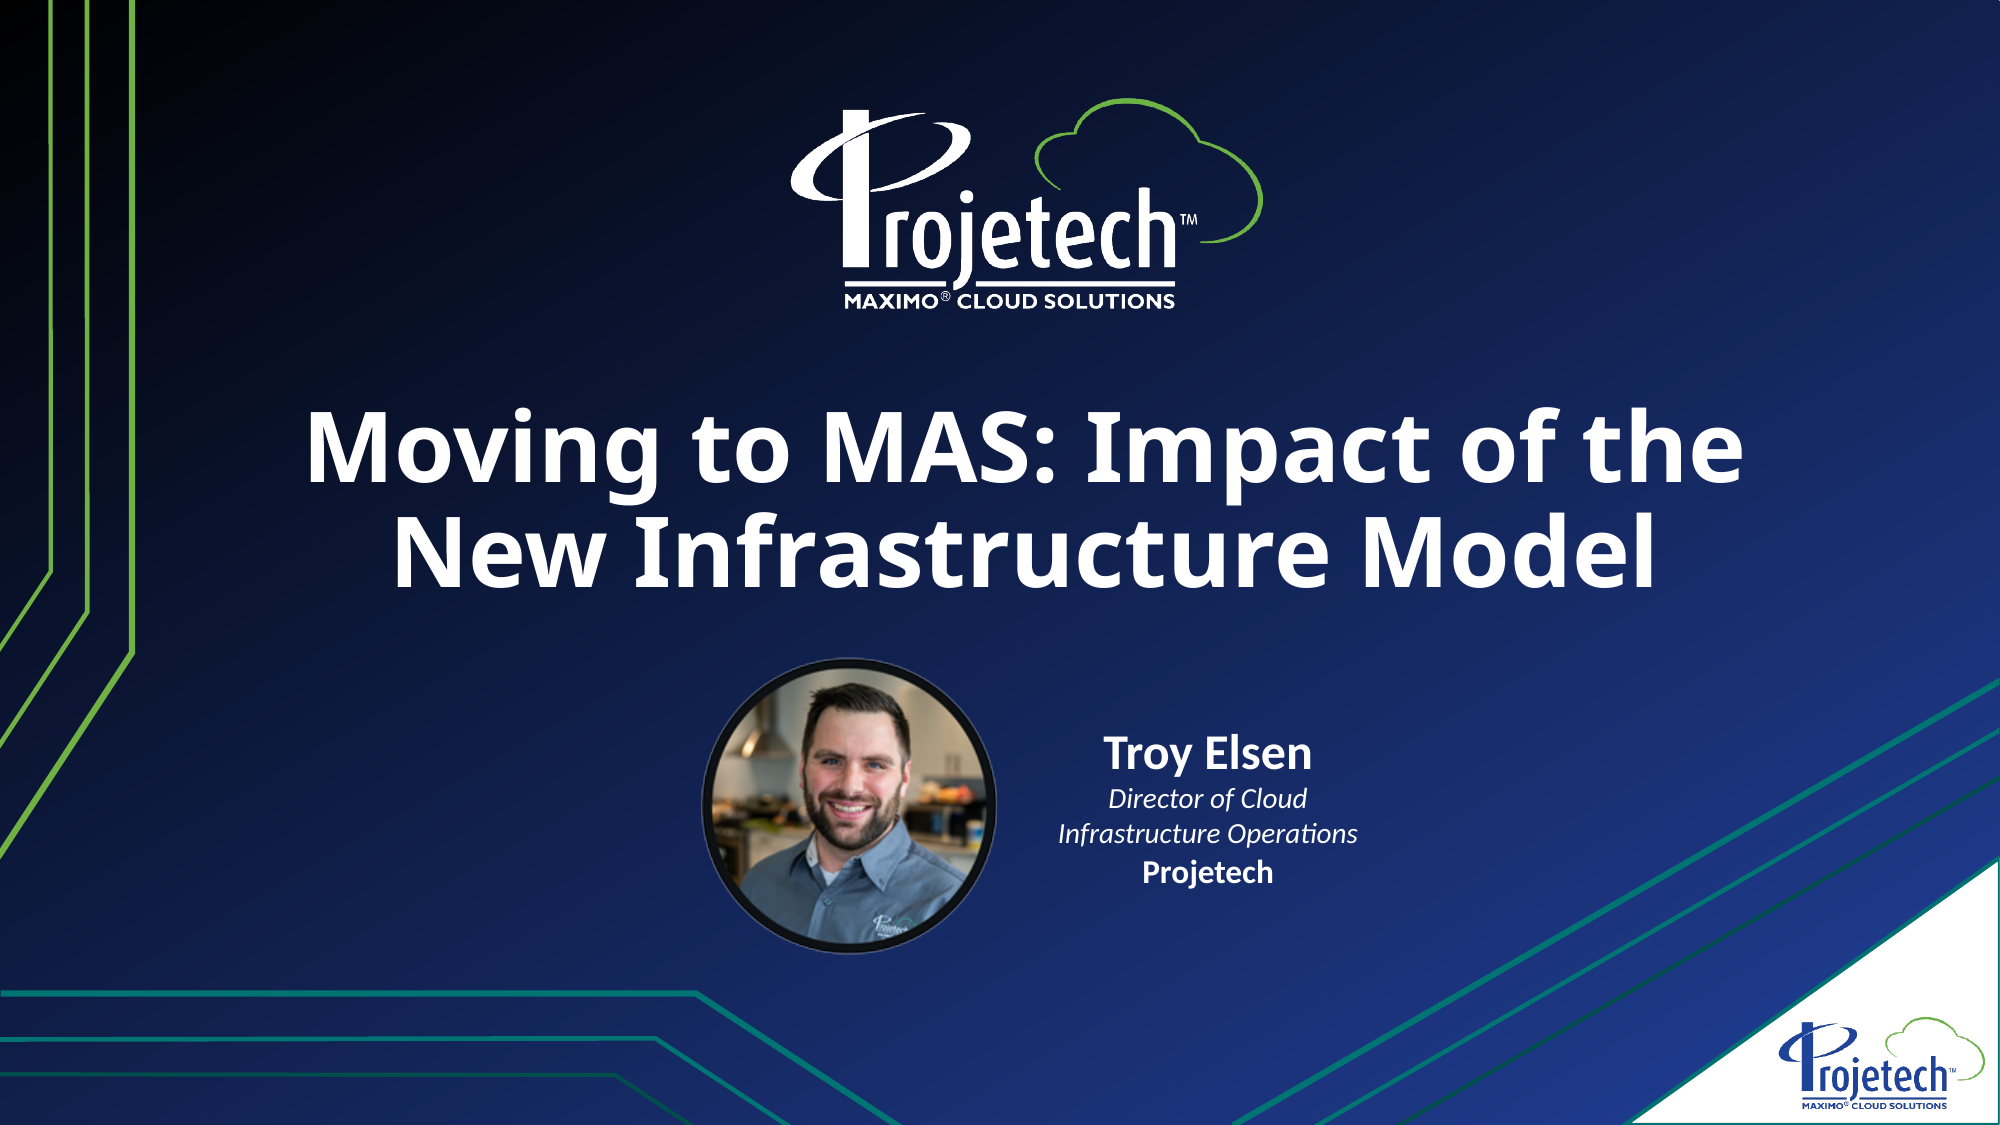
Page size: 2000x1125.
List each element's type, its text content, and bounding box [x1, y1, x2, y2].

picture [699, 655, 1000, 957]
picture [1774, 1012, 1988, 1113]
text_box Troy Elsen Director of Cloud Infrastructure Operations Projetech [1024, 712, 1392, 897]
title Moving to MAS: Impact of the New Infrastructure Model [274, 290, 1775, 619]
picture [779, 87, 1270, 318]
